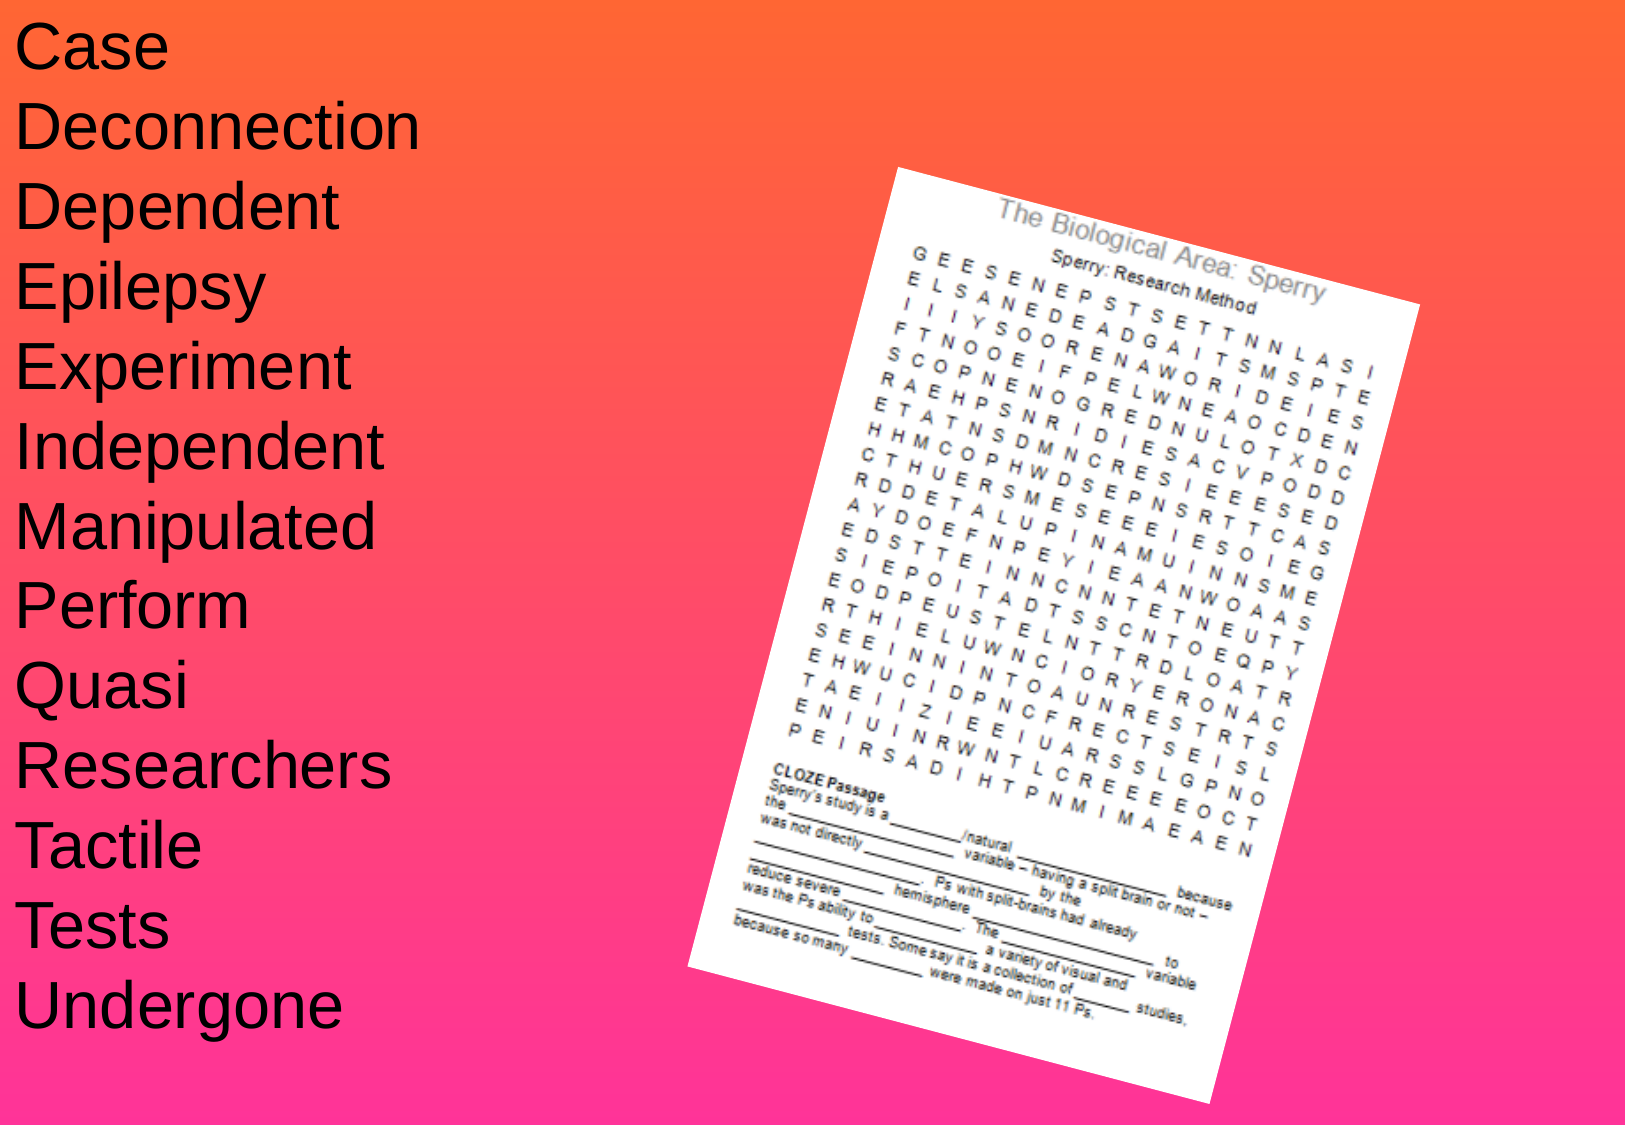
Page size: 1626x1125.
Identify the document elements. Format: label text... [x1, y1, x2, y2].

picture [687, 166, 1421, 1104]
title Key Terms [1280, 167, 1625, 171]
text_box Case Deconnection Dependent Epilepsy Experiment Independent Manipulated Perform Quasi Researchers Tactile Tests Undergone [0, 0, 1280, 1050]
